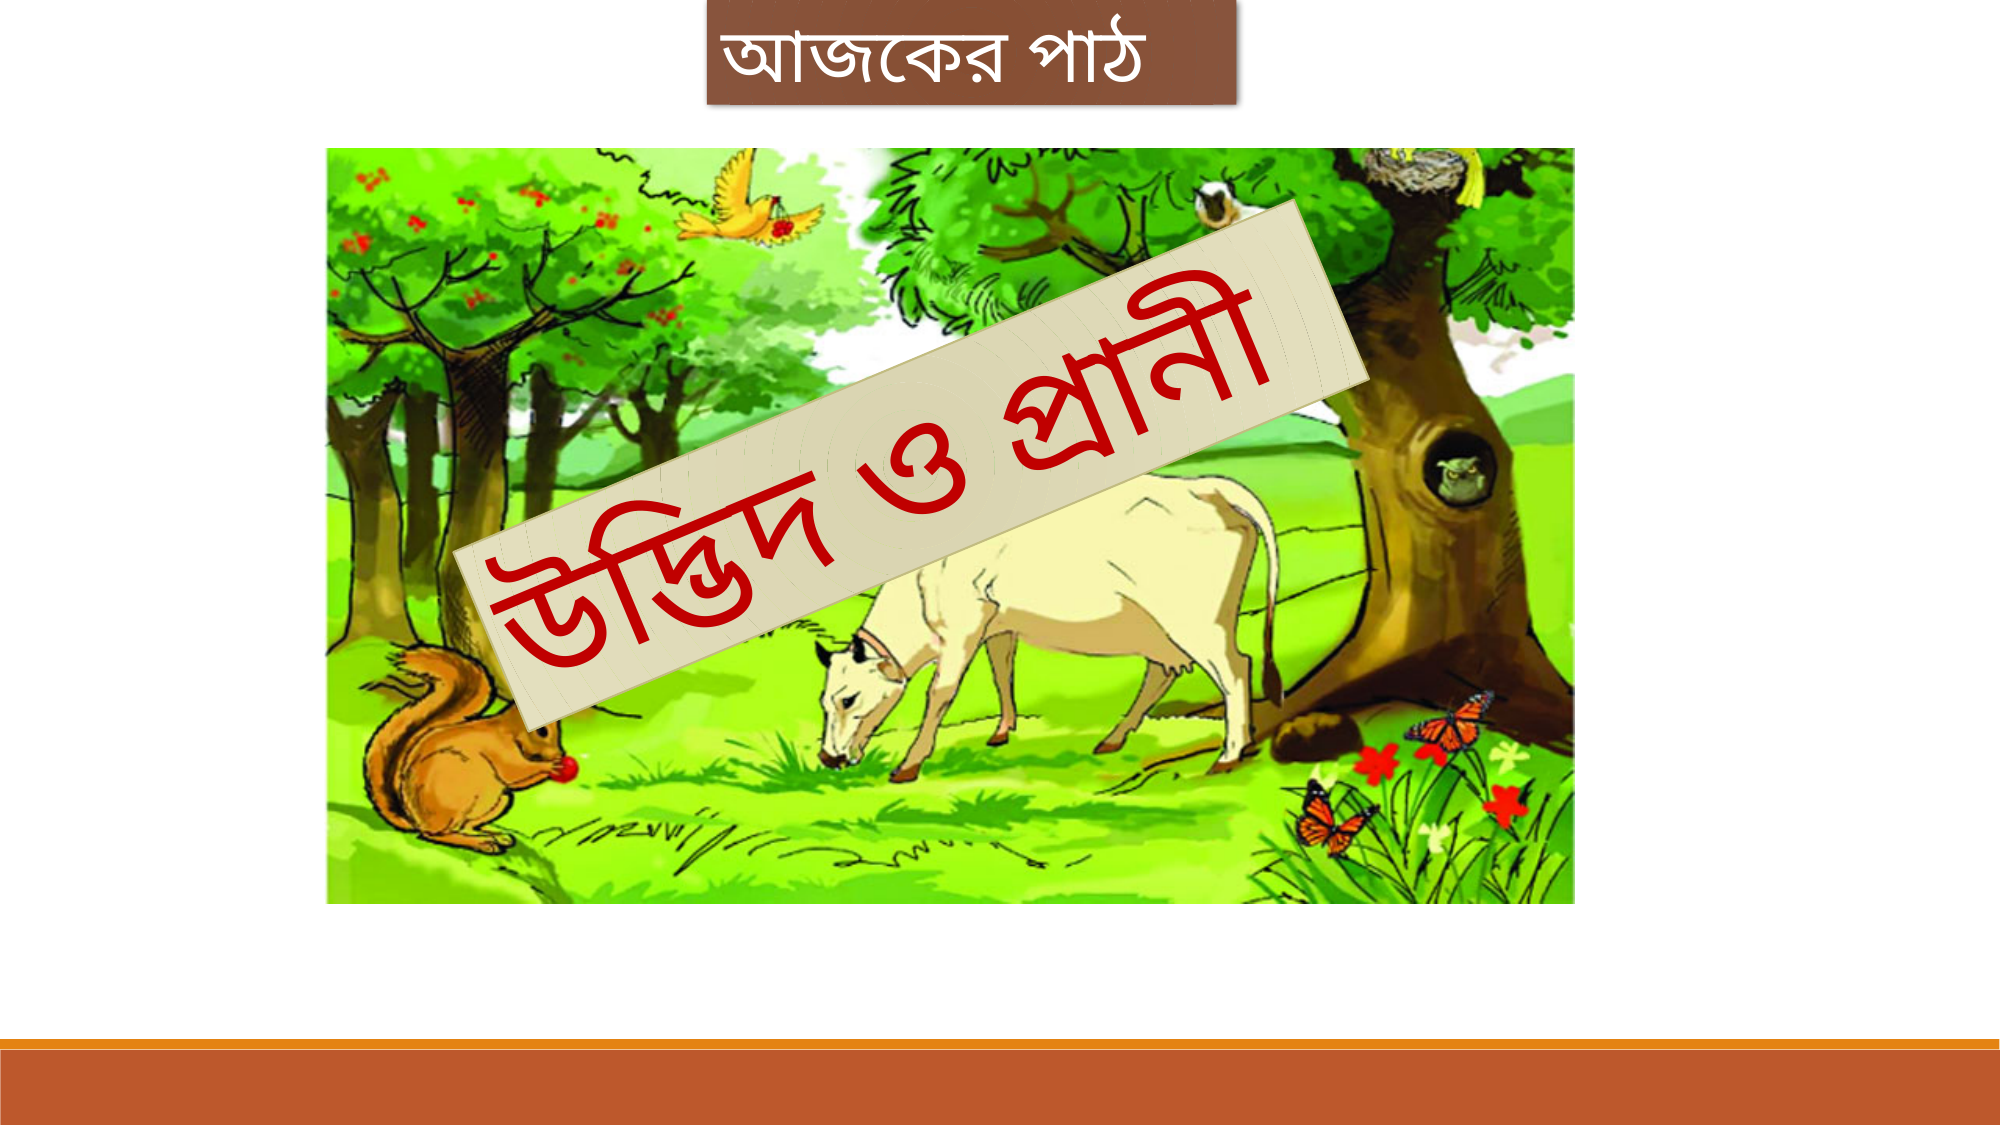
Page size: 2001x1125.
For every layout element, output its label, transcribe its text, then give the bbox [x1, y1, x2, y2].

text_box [324, 148, 1576, 904]
text_box আজকের পাঠ [706, 0, 1237, 105]
